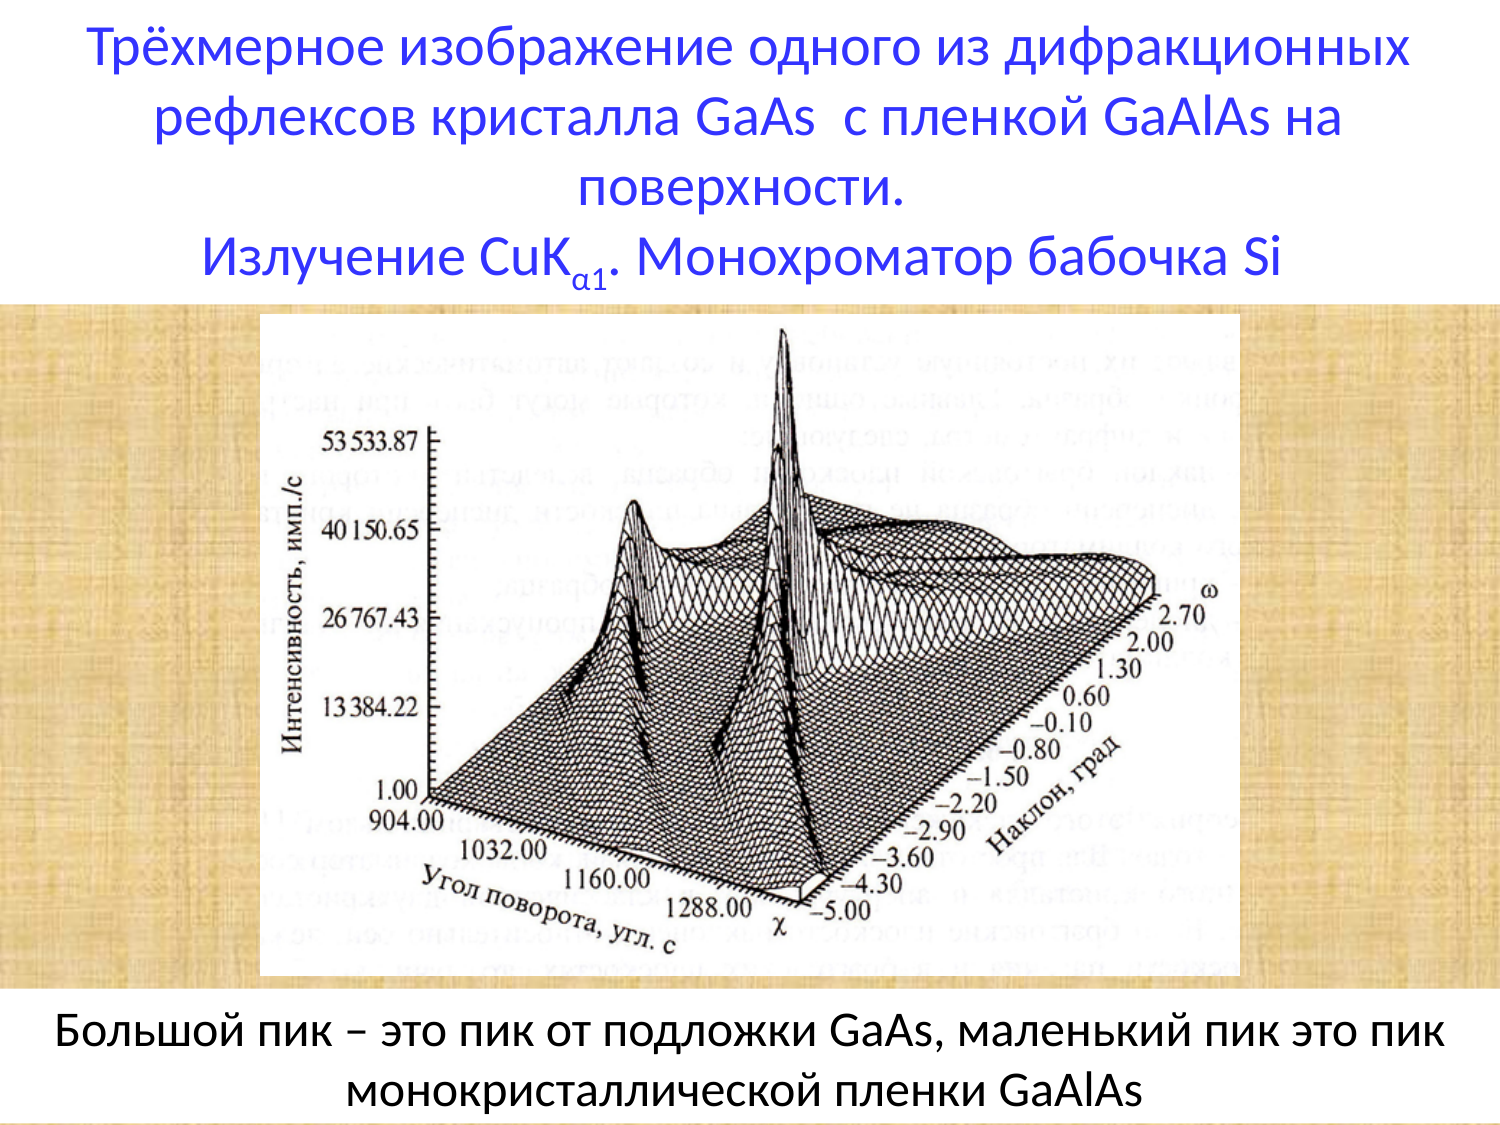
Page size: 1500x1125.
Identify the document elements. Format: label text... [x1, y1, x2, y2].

text_box Трёхмерное изображение одного из дифракционных рефлексов кристалла GaAs с пленкой GaAlAs на поверхности. Излучение CuKα1. Монохроматор бабочка Si [0, 0, 1500, 305]
text_box Большой пик – это пик от подложки GaAs, маленький пик это пик монокристаллической пленки GaAlAs [0, 988, 1500, 1124]
picture [0, 305, 1500, 988]
